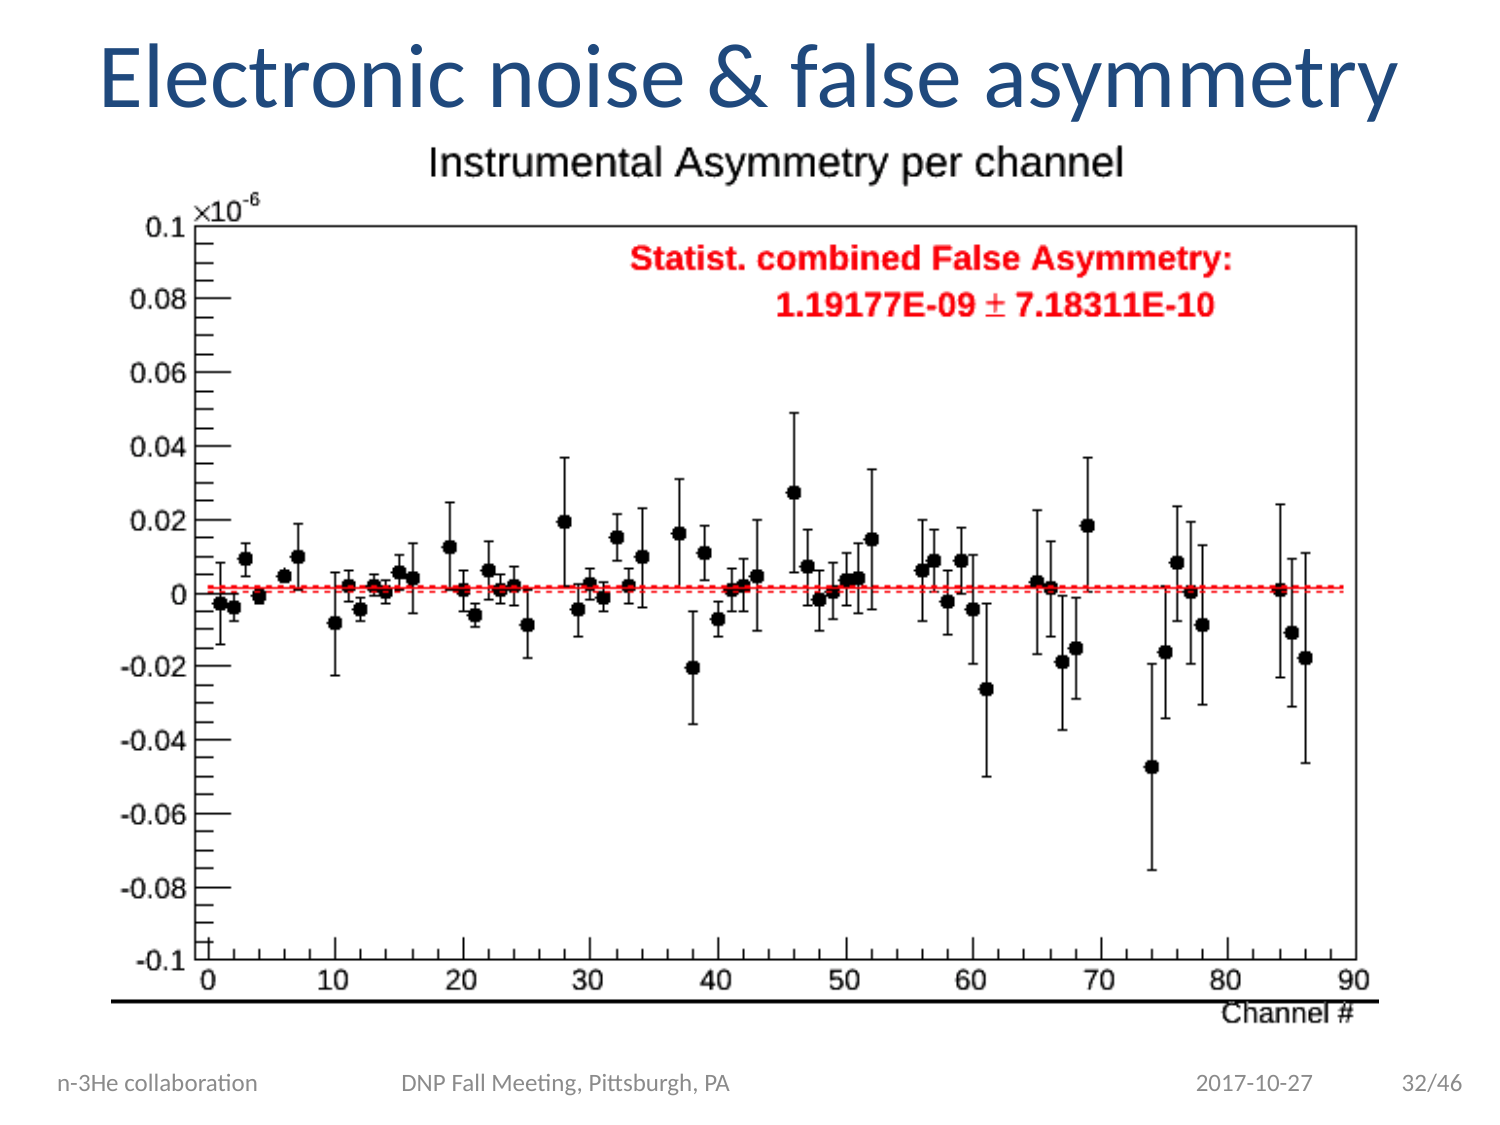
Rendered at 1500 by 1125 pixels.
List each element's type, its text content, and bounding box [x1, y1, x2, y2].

slide_number 32/46 [1365, 1051, 1478, 1112]
title Electronic noise & false asymmetry [0, 0, 1500, 143]
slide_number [1180, 1051, 1341, 1112]
footer n-3He collaboration DNP Fall Meeting, Pittsburgh, PA [42, 1051, 1035, 1112]
picture [111, 142, 1379, 1033]
